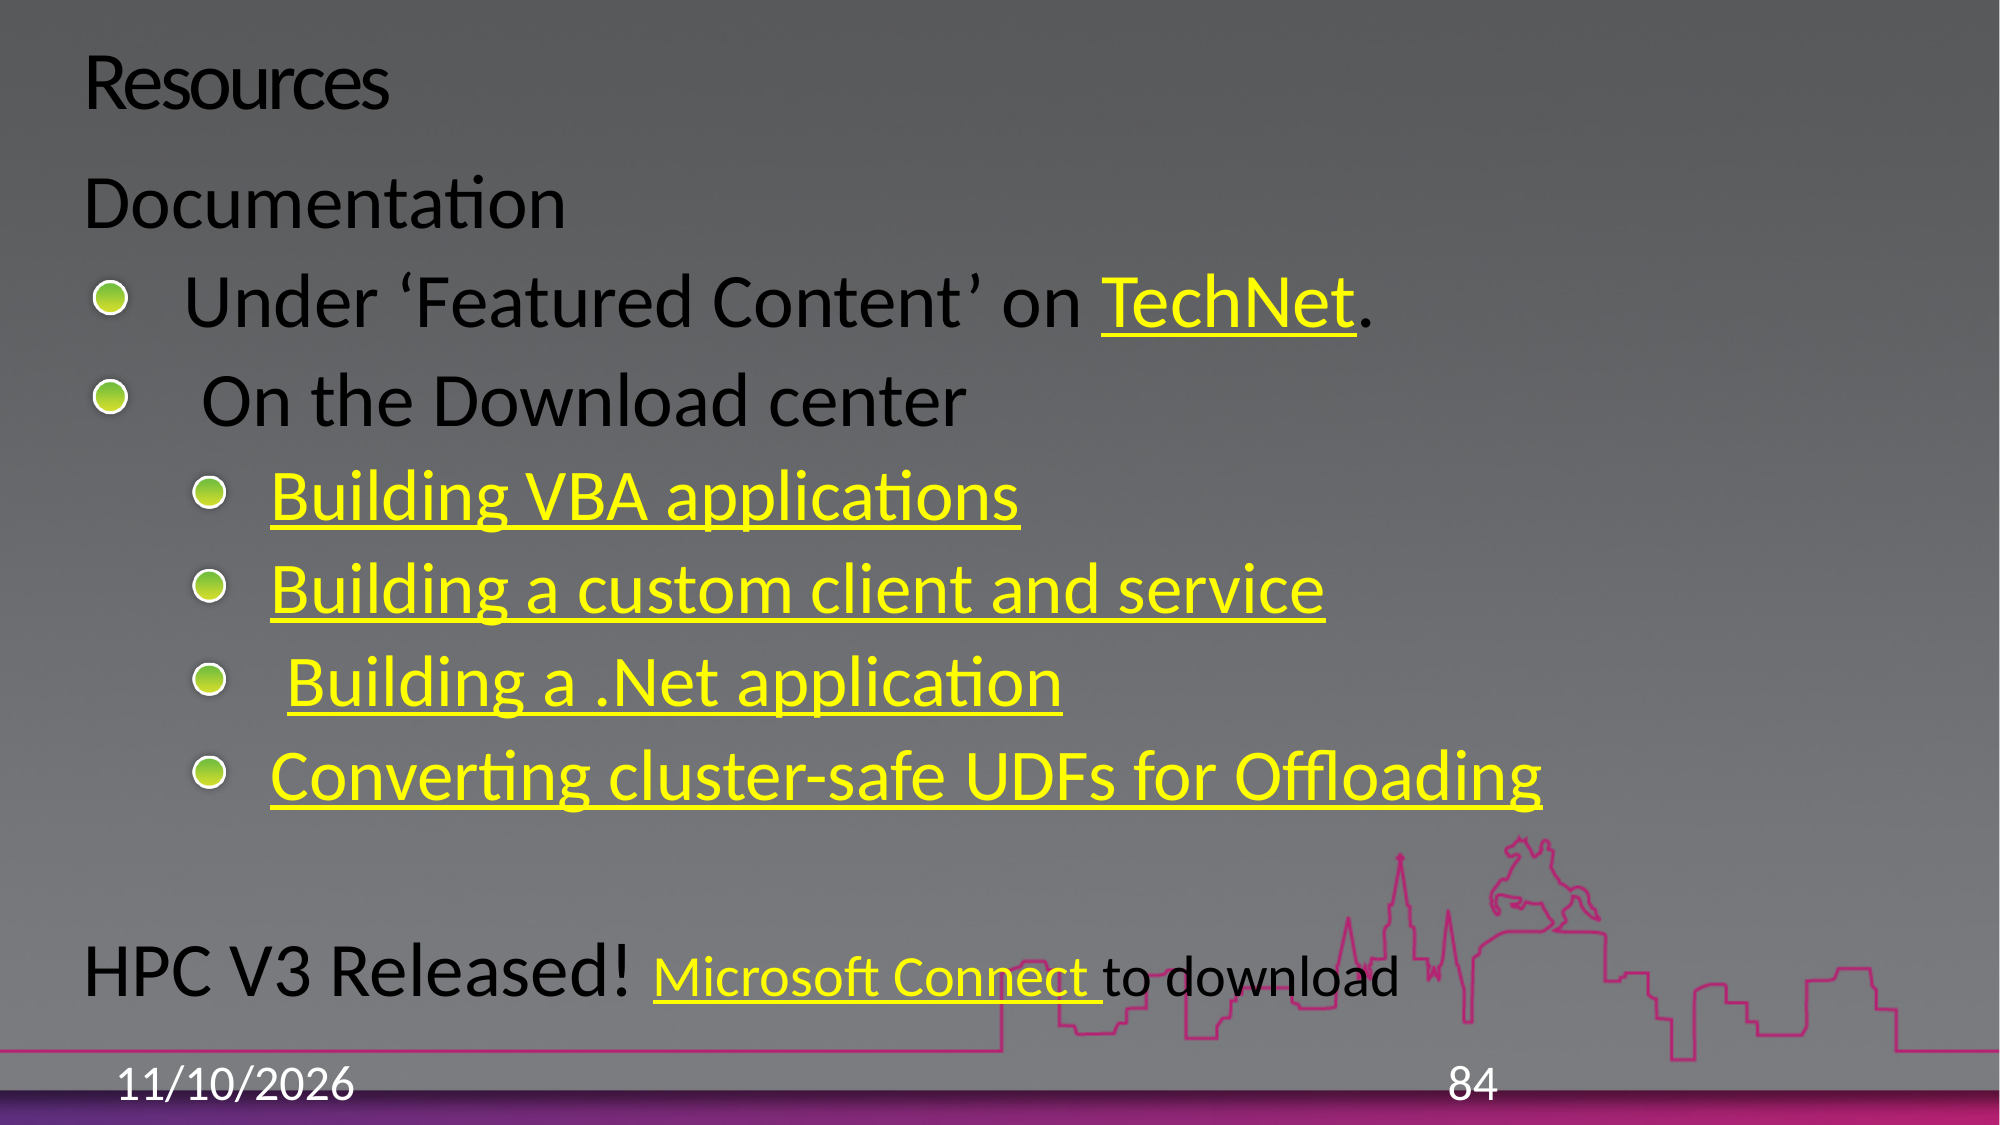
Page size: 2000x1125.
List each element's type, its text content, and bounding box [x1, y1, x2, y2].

slide_number 84 [1432, 1042, 1900, 1103]
title Resources [83, 37, 1917, 129]
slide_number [99, 1042, 567, 1103]
picture [0, 0, 2000, 1125]
list Documentation Under ‘Featured Content’ on TechNet. On the Download center Building VBA applications Building a custom client and service Building a .Net application Converting cluster-safe UDFs for Offloading HPC V3 Released! Microsoft Connect to download [83, 162, 1917, 1046]
